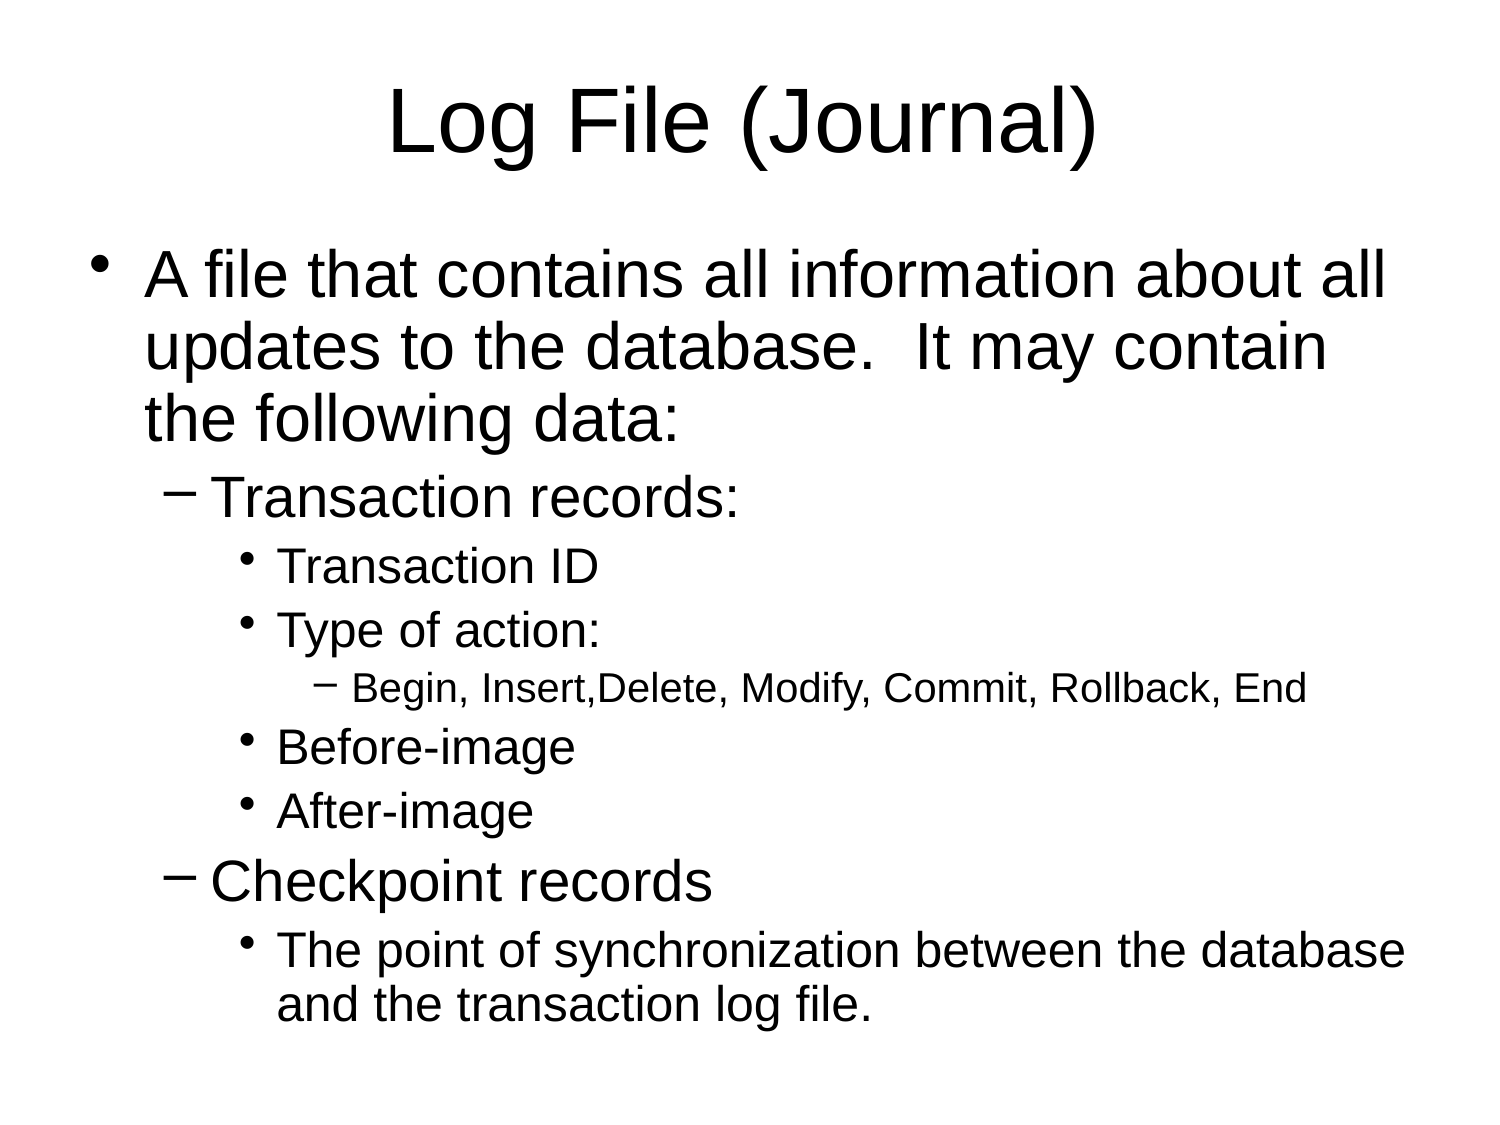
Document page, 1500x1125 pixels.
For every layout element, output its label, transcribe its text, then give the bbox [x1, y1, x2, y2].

list A file that contains all information about all updates to the database. It may contain the following data: Transaction records: Transaction ID Type of action: Begin, Insert,Delete, Modify, Commit, Rollback, End Before-image After-image Checkpoint records The point of synchronization between the database and the transaction log file. [73, 232, 1450, 1113]
title Log File (Journal) [75, 45, 1413, 188]
